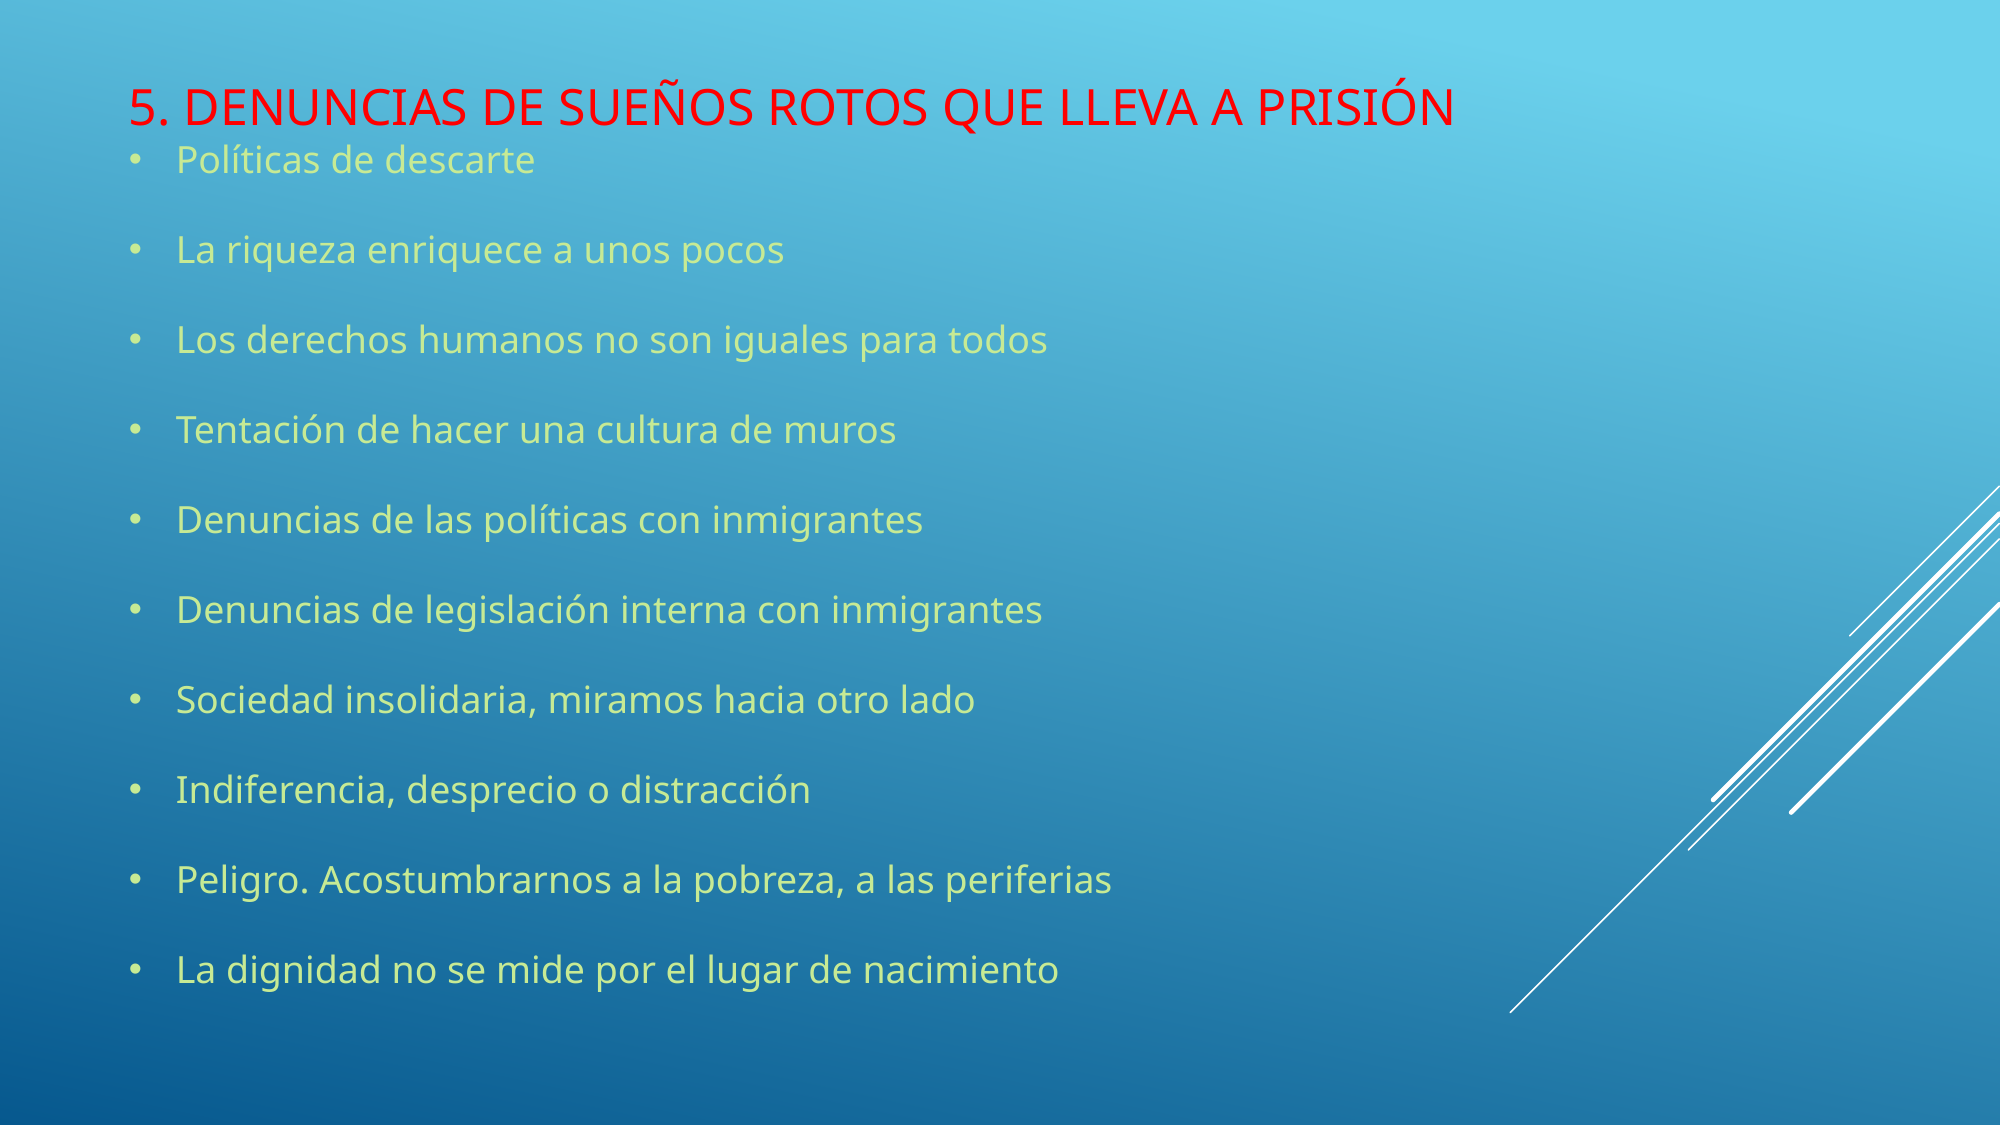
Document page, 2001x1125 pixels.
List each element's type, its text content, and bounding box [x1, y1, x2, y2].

text_box 5. DENUNCIAS DE SUEÑOS ROTOS QUE LLEVA A PRISIÓN Políticas de descarte La riqueza enriquece a unos pocos Los derechos humanos no son iguales para todos Tentación de hacer una cultura de muros Denuncias de las políticas con inmigrantes Denuncias de legislación interna con inmigrantes Sociedad insolidaria, miramos hacia otro lado Indiferencia, desprecio o distracción Peligro. Acostumbrarnos a la pobreza, a las periferias La dignidad no se mide por el lugar de nacimiento [114, 68, 1805, 1125]
